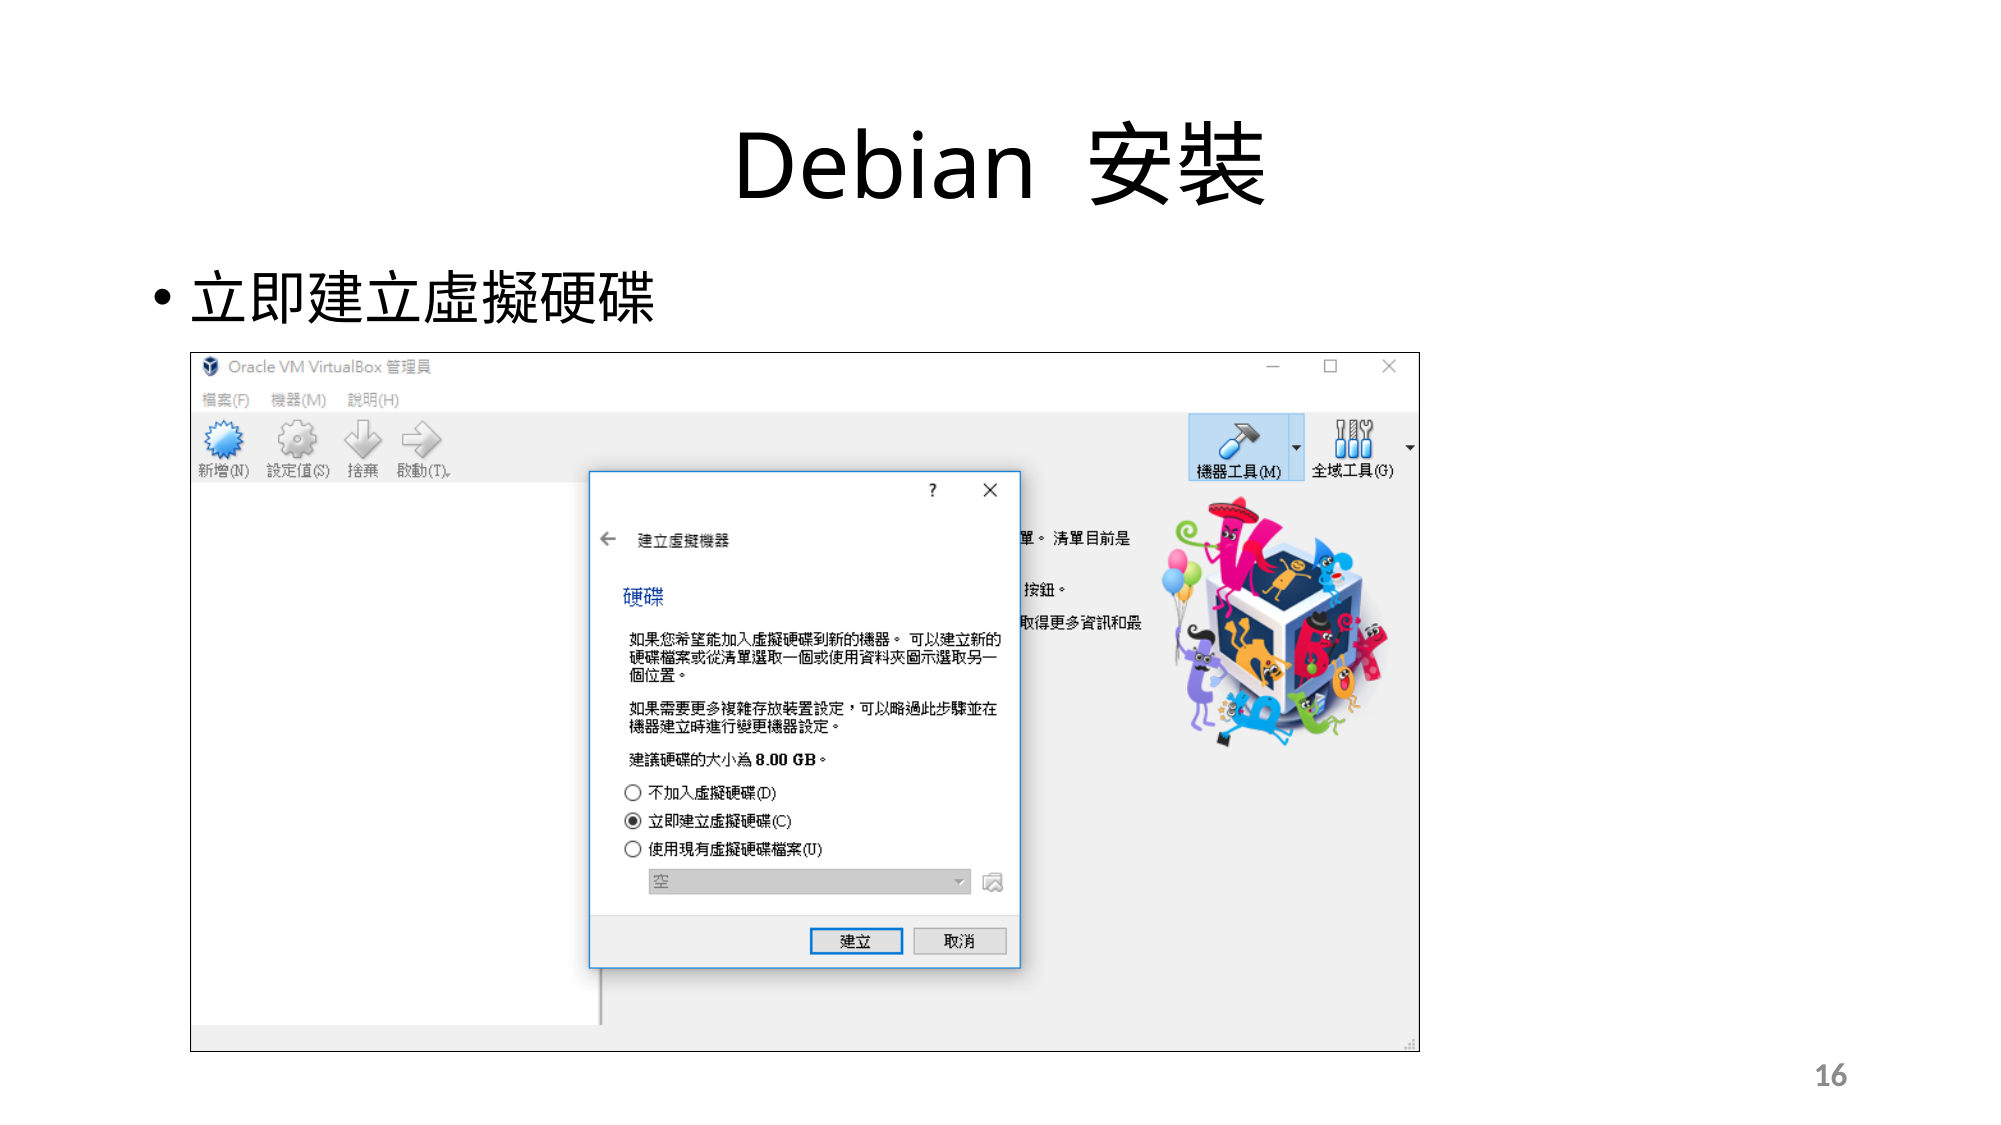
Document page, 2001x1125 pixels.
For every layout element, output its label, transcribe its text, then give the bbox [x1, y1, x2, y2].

slide_number 16 [1412, 1042, 1863, 1103]
picture [190, 352, 1420, 1052]
list 立即建立虛擬硬碟 [137, 261, 1863, 976]
title Debian 安裝 [137, 59, 1863, 261]
